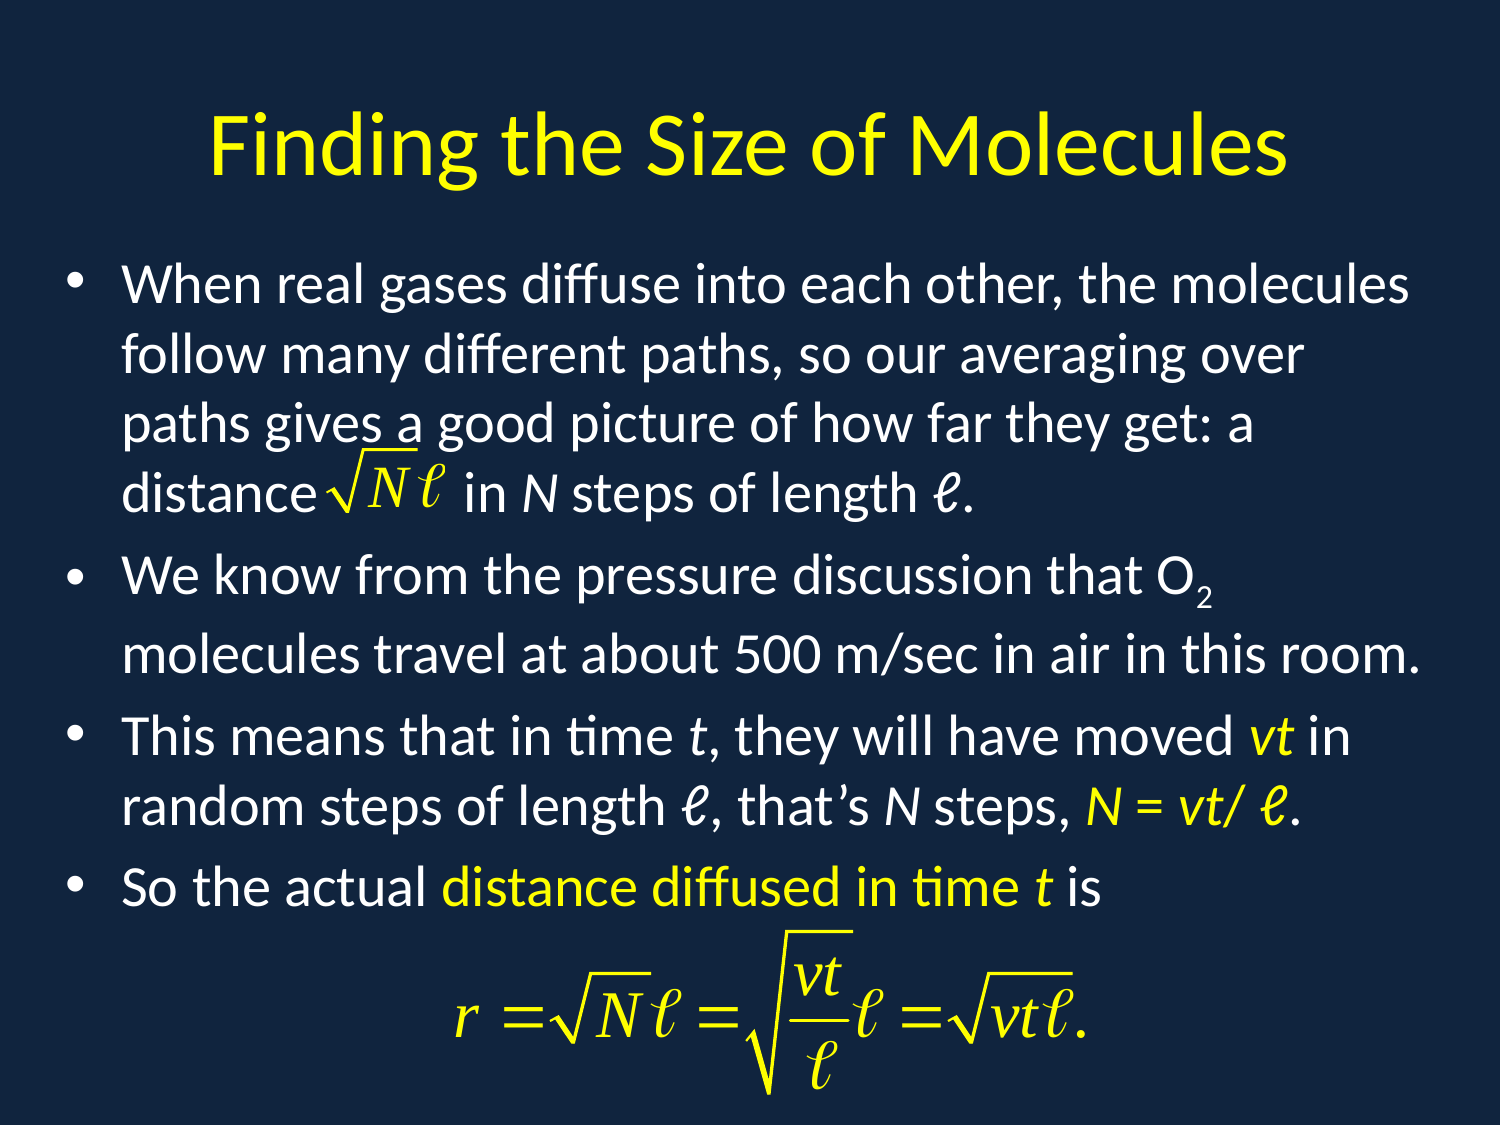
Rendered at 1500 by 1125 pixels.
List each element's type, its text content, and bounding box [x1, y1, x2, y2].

list When real gases diffuse into each other, the molecules follow many different paths, so our averaging over paths gives a good picture of how far they get: a distance in N steps of length ℓ. We know from the pressure discussion that O2 molecules travel at about 500 m/sec in air in this room. This means that in time t, they will have moved vt in random steps of length ℓ, that’s N steps, N = vt/ ℓ. So the actual distance diffused in time t is [50, 237, 1463, 1100]
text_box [449, 924, 1088, 1101]
title Finding the Size of Molecules [75, 45, 1425, 233]
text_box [322, 443, 445, 519]
